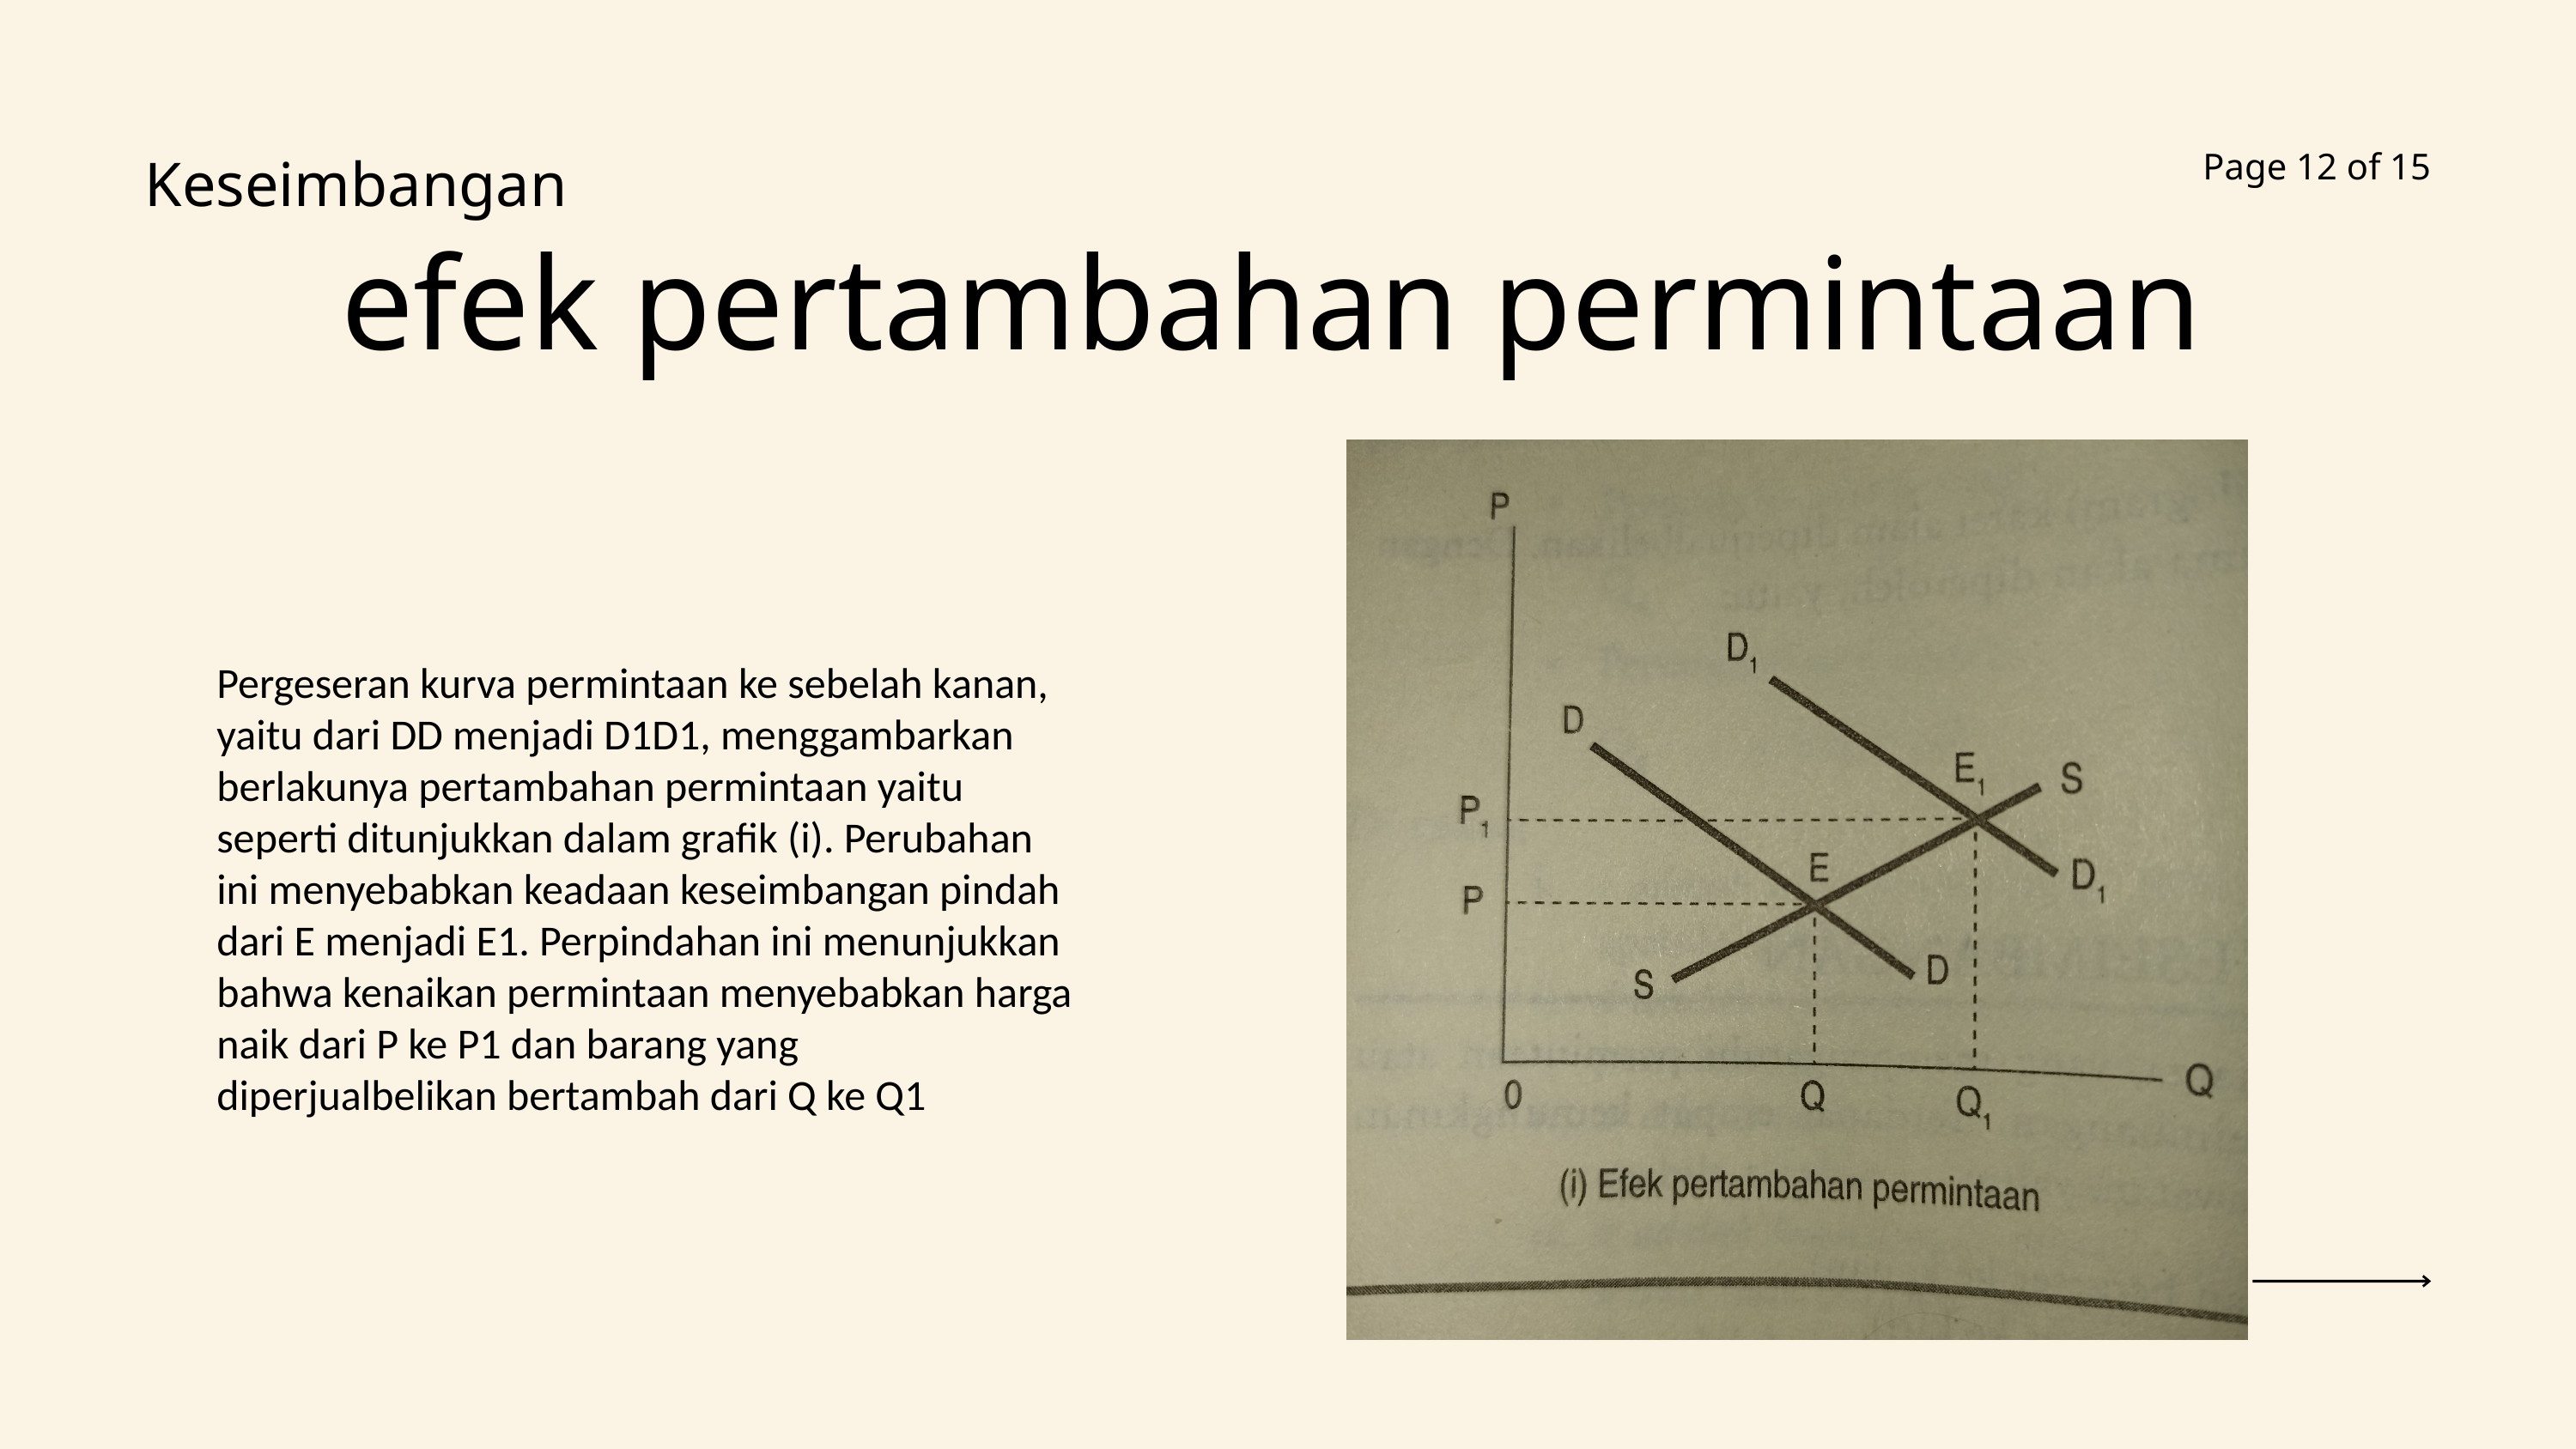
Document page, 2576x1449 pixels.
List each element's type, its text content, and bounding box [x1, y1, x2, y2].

picture [1346, 440, 2248, 1340]
text_box efek pertambahan permintaan [129, 221, 2415, 376]
text_box [2252, 1275, 2432, 1288]
text_box Pergeseran kurva permintaan ke sebelah kanan, yaitu dari DD menjadi D1D1, menggambarkan berlakunya pertambahan permintaan yaitu seperti ditunjukkan dalam grafik (i). Perubahan ini menyebabkan keadaan keseimbangan pindah dari E menjadi E1. Perpindahan ini menunjukkan bahwa kenaikan permintaan menyebabkan harga naik dari P ke P1 dan barang yang diperjualbelikan bertambah dari Q ke Q1 [204, 649, 1095, 1125]
text_box Page 12 of 15 [2151, 136, 2432, 187]
text_box Keseimbangan [144, 134, 896, 219]
